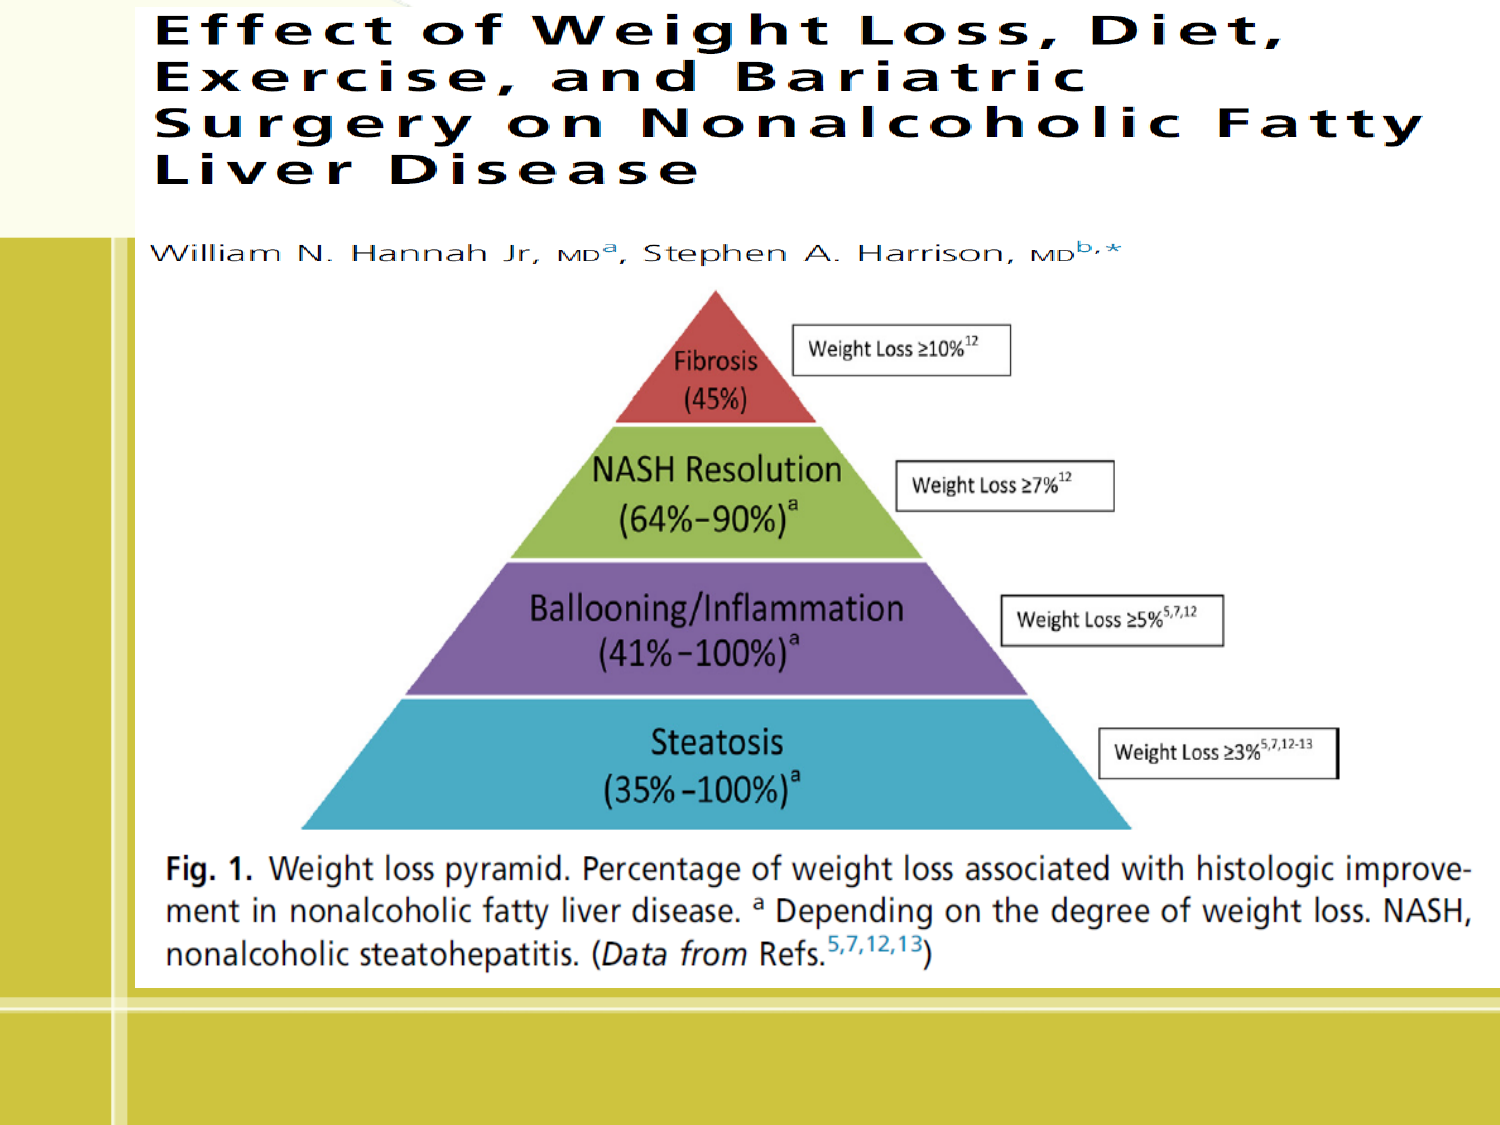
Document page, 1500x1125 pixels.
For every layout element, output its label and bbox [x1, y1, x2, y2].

picture [0, 0, 1500, 1125]
list [135, 231, 1500, 988]
